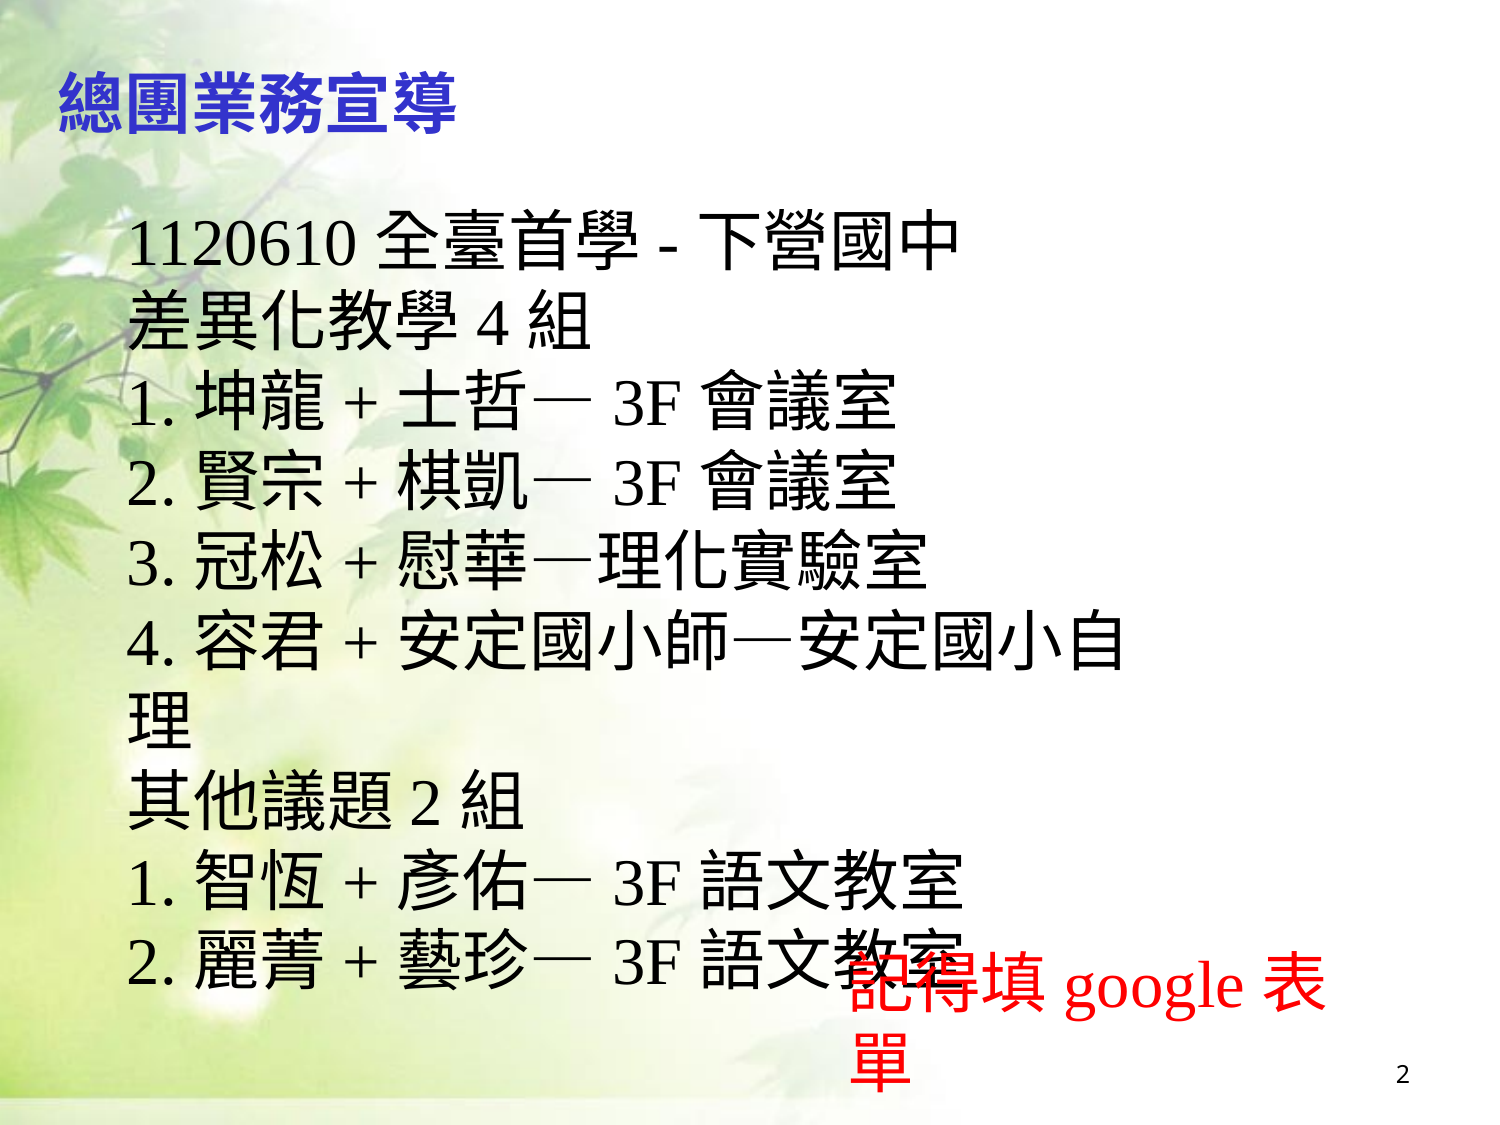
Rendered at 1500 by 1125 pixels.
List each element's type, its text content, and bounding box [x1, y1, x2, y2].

slide_number 2 [1388, 1025, 1425, 1100]
text_box 記得填google表單 [832, 933, 1388, 1109]
text_box 總團業務宣導 [43, 54, 474, 150]
text_box 1120610全臺首學-下營國中 差異化教學4組 1.坤龍+士哲—3F會議室 2.賢宗+棋凱—3F會議室 3.冠松+慰華—理化實驗室 4.容君+安定國小師—安定國小自理 其他議題2組 1.智恆+彥佑—3F語文教室 2.麗菁+藝珍—3F語文教室 [112, 191, 1176, 1006]
picture [0, 0, 1500, 1125]
